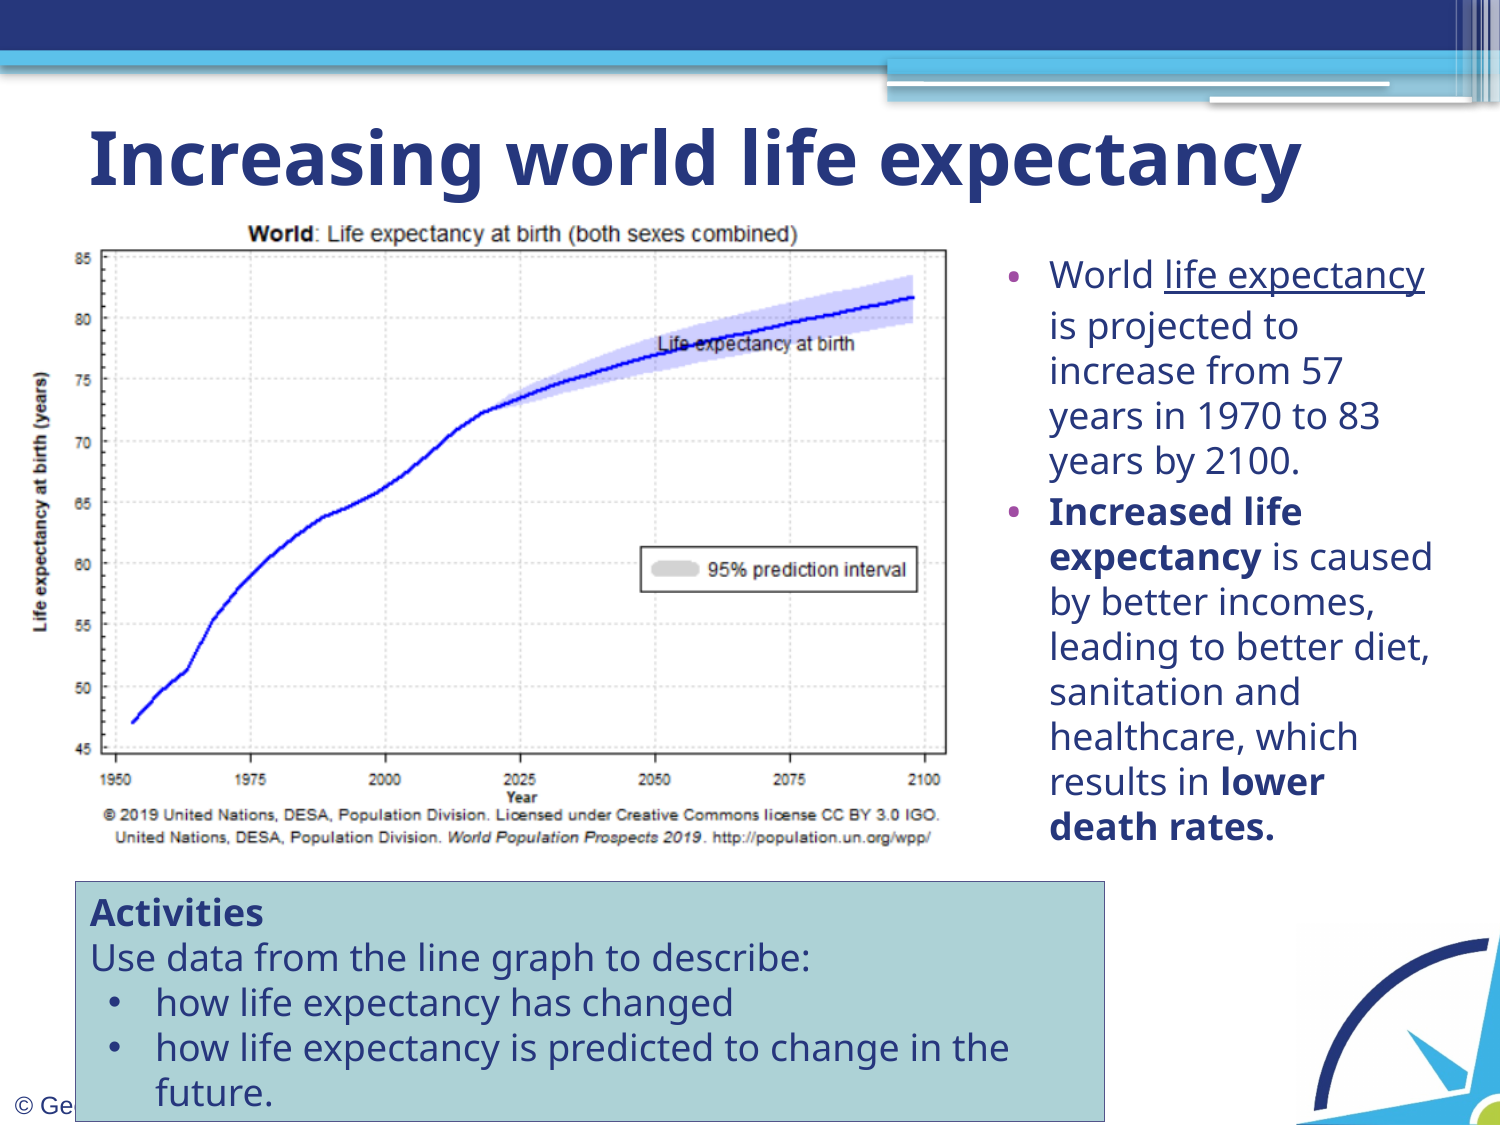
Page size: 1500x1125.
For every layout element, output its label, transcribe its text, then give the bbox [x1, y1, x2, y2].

title Increasing world life expectancy [75, 67, 1425, 243]
picture [1297, 924, 1500, 1125]
list World life expectancy is projected to increase from 57 years in 1970 to 83 years by 2100. Increased life expectancy is caused by better incomes, leading to better diet, sanitation and healthcare, which results in lower death rates. [974, 243, 1459, 896]
text_box Activities Use data from the line graph to describe: how life expectancy has changed how life expectancy is predicted to change in the future. [75, 881, 1105, 1122]
picture [13, 207, 975, 868]
